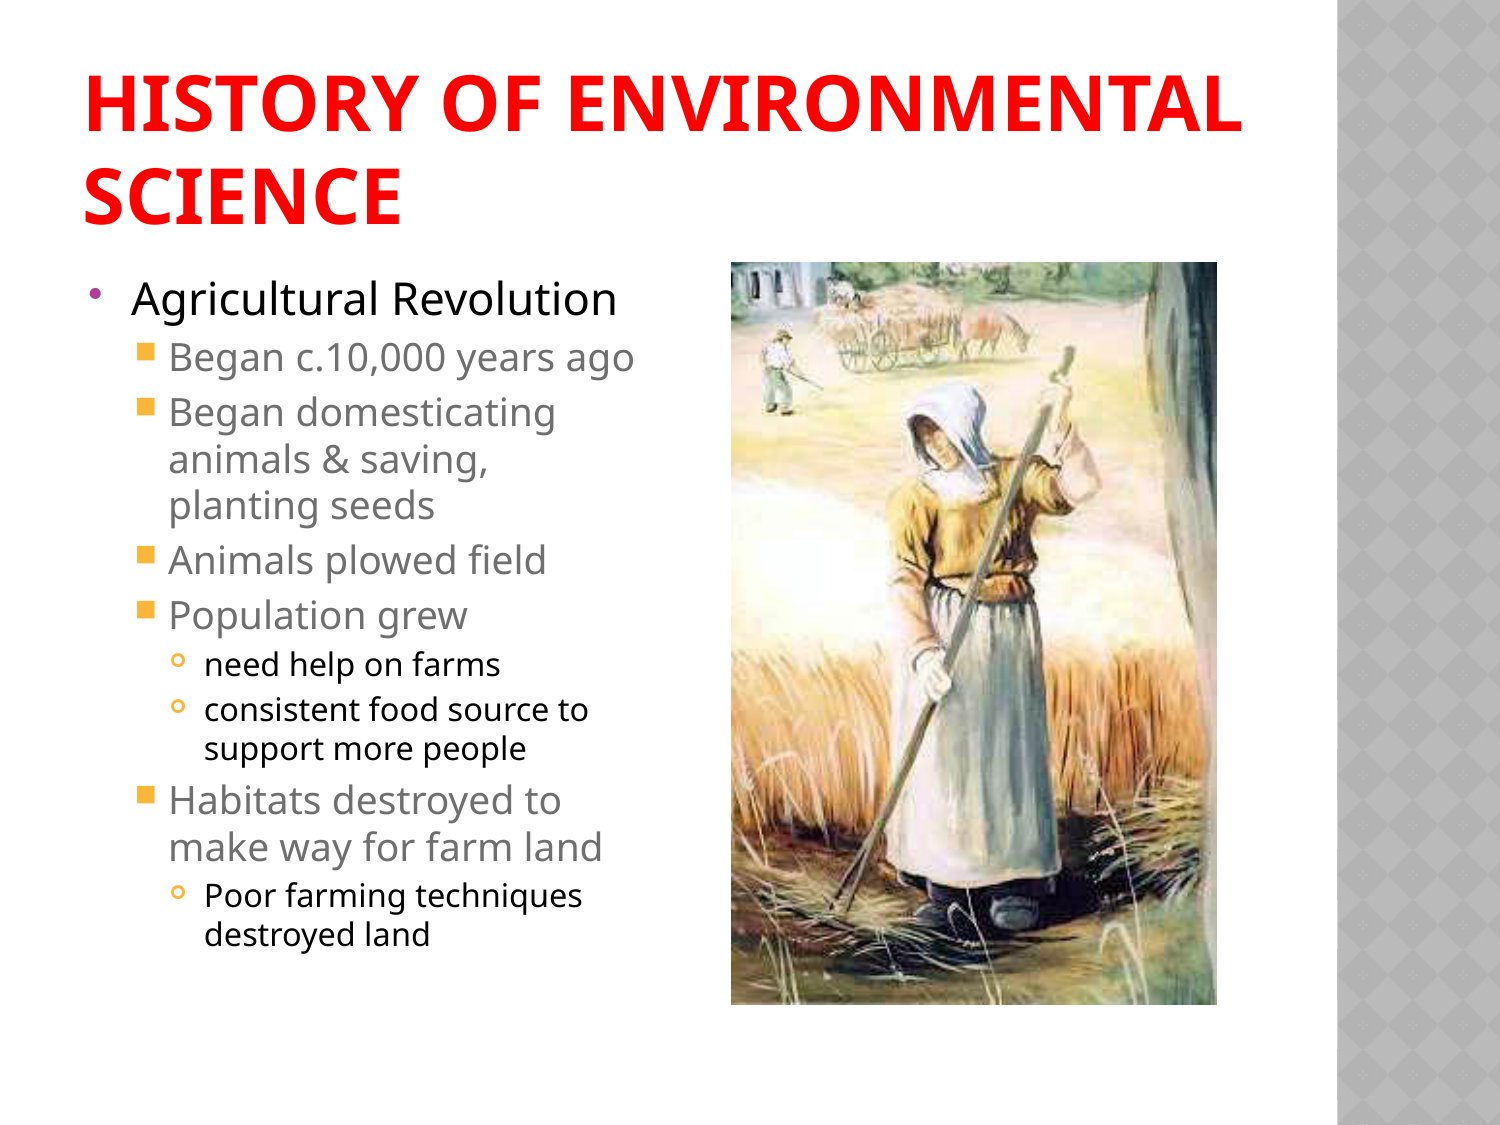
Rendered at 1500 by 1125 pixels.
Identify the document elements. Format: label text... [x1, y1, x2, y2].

list Agricultural Revolution Began c.10,000 years ago Began domesticating animals & saving, planting seeds Animals plowed field Population grew need help on farms consistent food source to support more people Habitats destroyed to make way for farm land Poor farming techniques destroyed land [75, 262, 653, 1005]
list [731, 261, 1218, 1006]
title History of environmental science [75, 52, 1263, 240]
